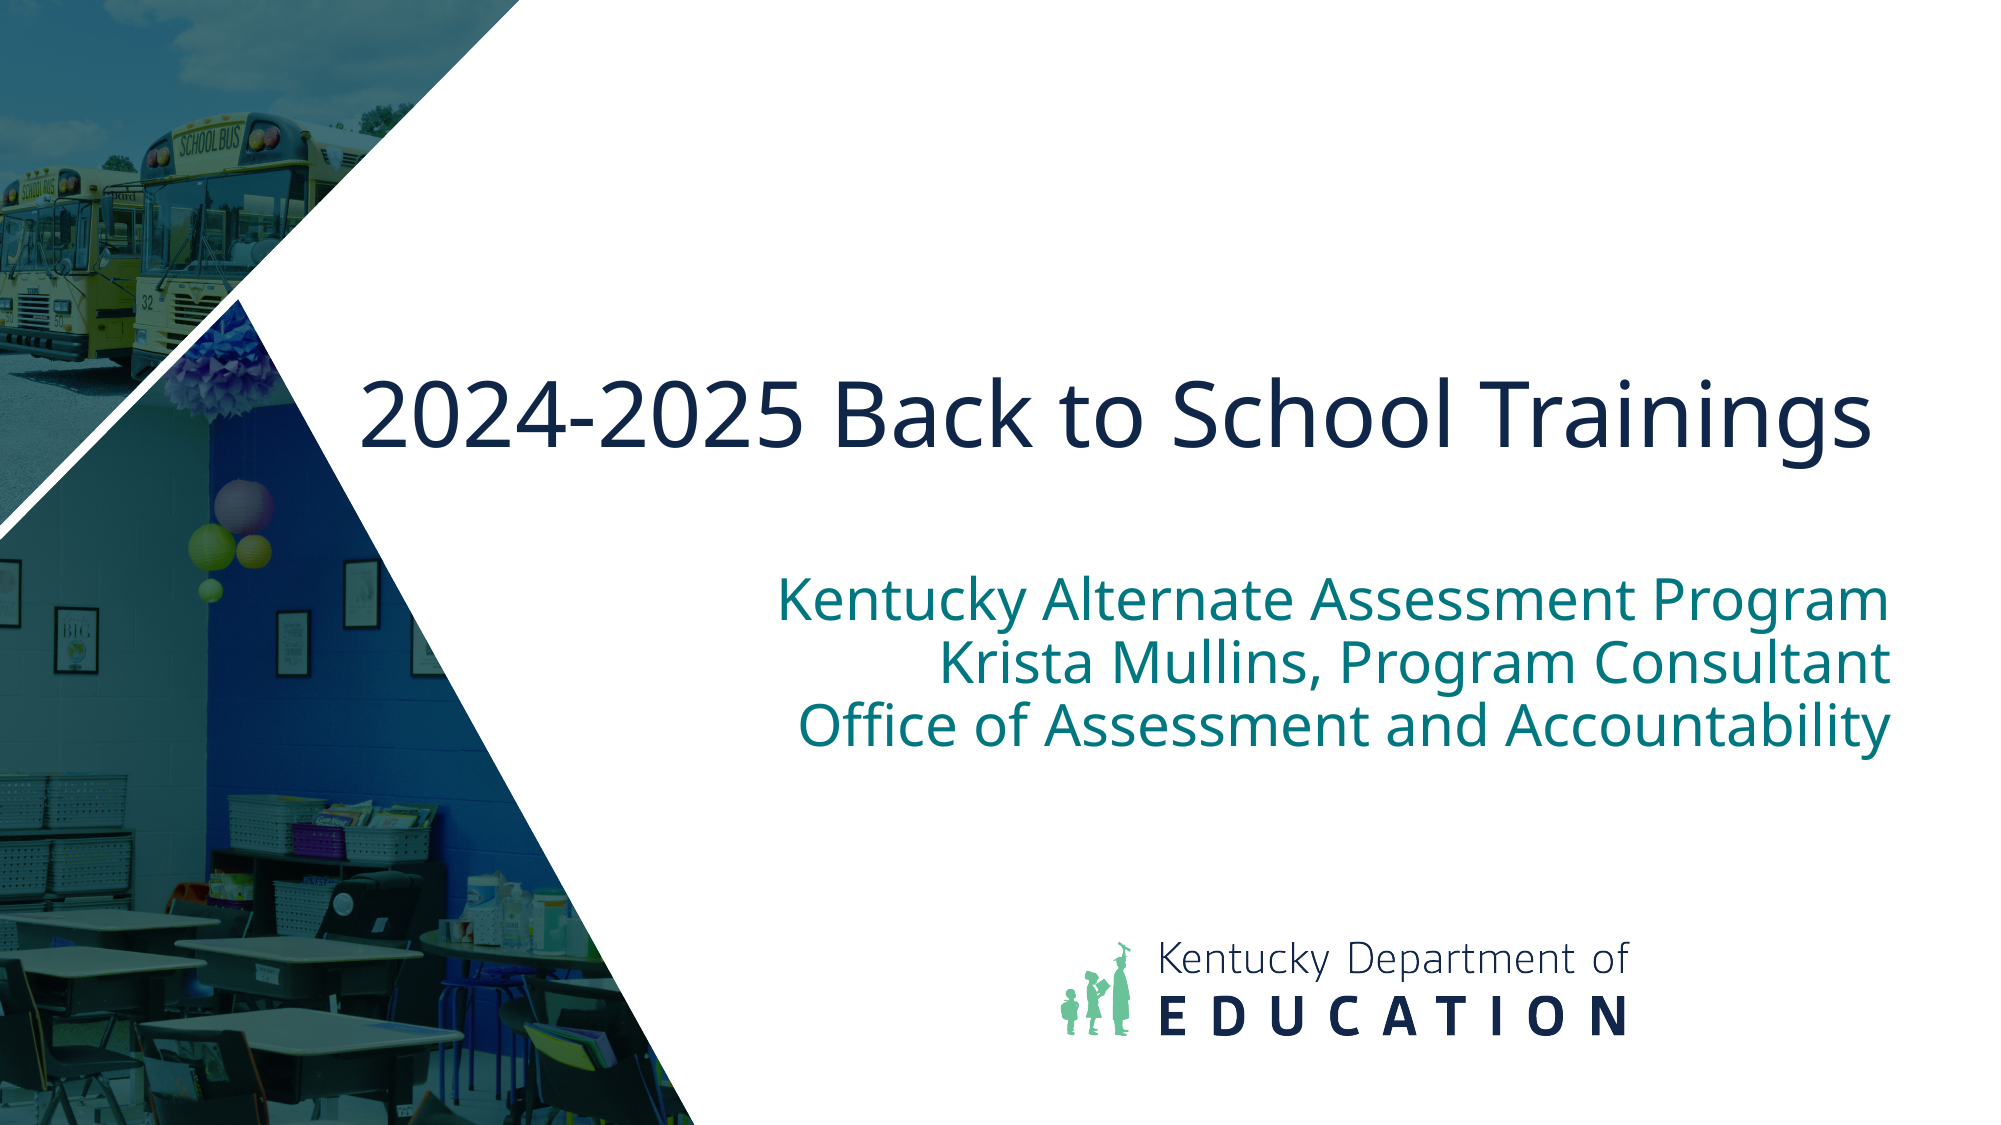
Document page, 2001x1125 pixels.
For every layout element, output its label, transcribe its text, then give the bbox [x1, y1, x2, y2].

subtitle Kentucky Alternate Assessment Program Krista Mullins, Program Consultant Office of Assessment and Accountability [406, 562, 1907, 835]
picture [0, 0, 2001, 1125]
title 2024-2025 Back to School Trainings [328, 93, 1907, 476]
